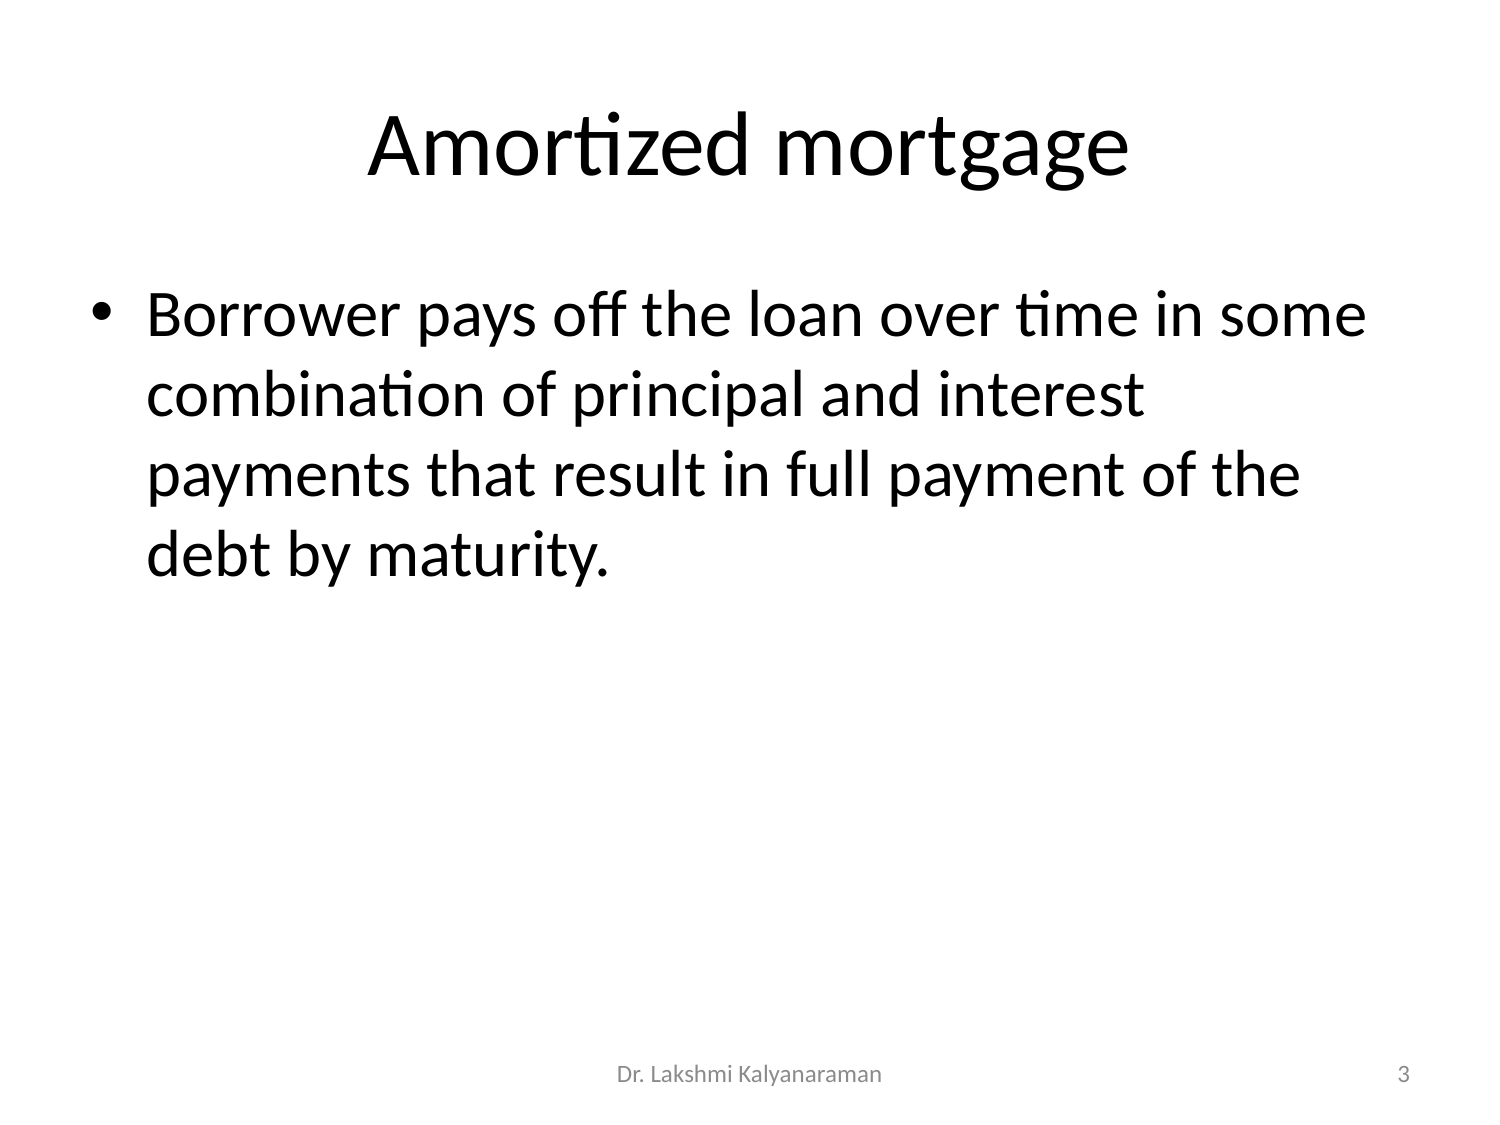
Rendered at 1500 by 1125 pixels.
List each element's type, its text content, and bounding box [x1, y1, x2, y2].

slide_number 3 [1074, 1042, 1425, 1103]
footer Dr. Lakshmi Kalyanaraman [512, 1042, 988, 1103]
list Borrower pays off the loan over time in some combination of principal and interest payments that result in full payment of the debt by maturity. [75, 262, 1425, 1005]
title Amortized mortgage [75, 45, 1425, 233]
